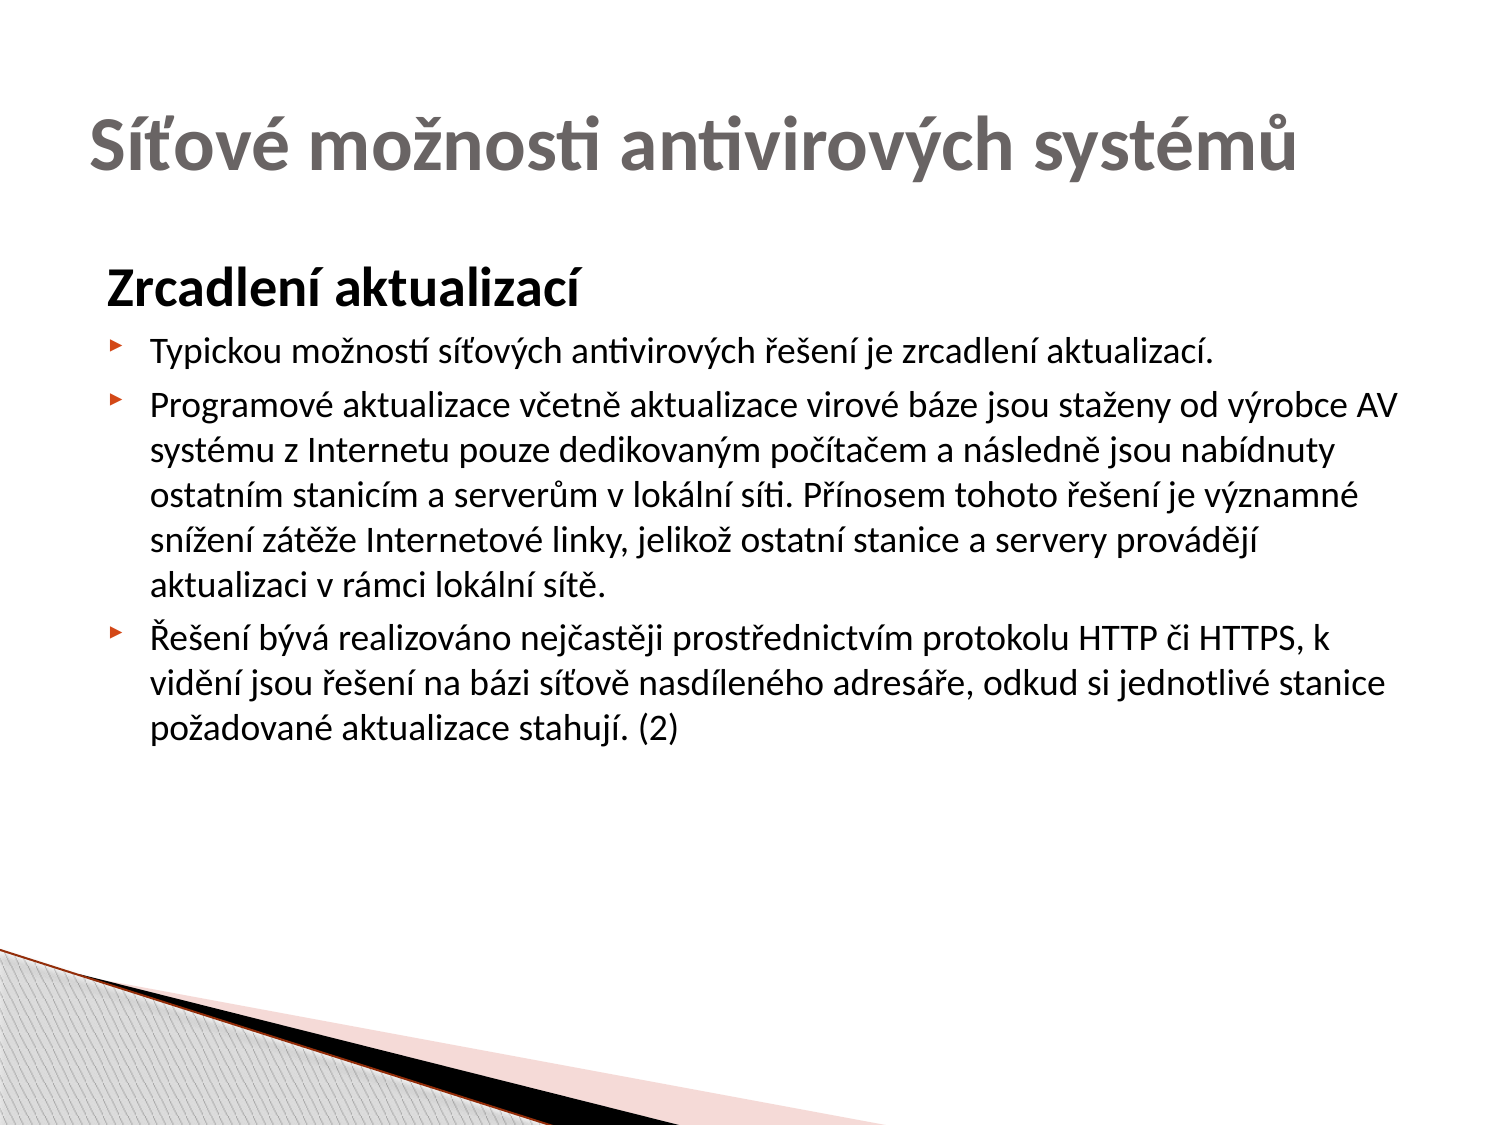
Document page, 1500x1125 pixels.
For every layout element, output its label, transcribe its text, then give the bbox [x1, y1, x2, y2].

list Zrcadlení aktualizací Typickou možností síťových antivirových řešení je zrcadlení aktualizací. Programové aktualizace včetně aktualizace virové báze jsou staženy od výrobce AV systému z Internetu pouze dedikovaným počítačem a následně jsou nabídnuty ostatním stanicím a serverům v lokální síti. Přínosem tohoto řešení je významné snížení zátěže Internetové linky, jelikož ostatní stanice a servery provádějí aktualizaci v rámci lokální sítě. Řešení bývá realizováno nejčastěji prostřednictvím protokolu HTTP či HTTPS, k vidění jsou řešení na bázi síťově nasdíleného adresáře, odkud si jednotlivé stanice požadované aktualizace stahují. (2) [75, 242, 1425, 986]
title Síťové možnosti antivirových systémů [75, 45, 1425, 233]
